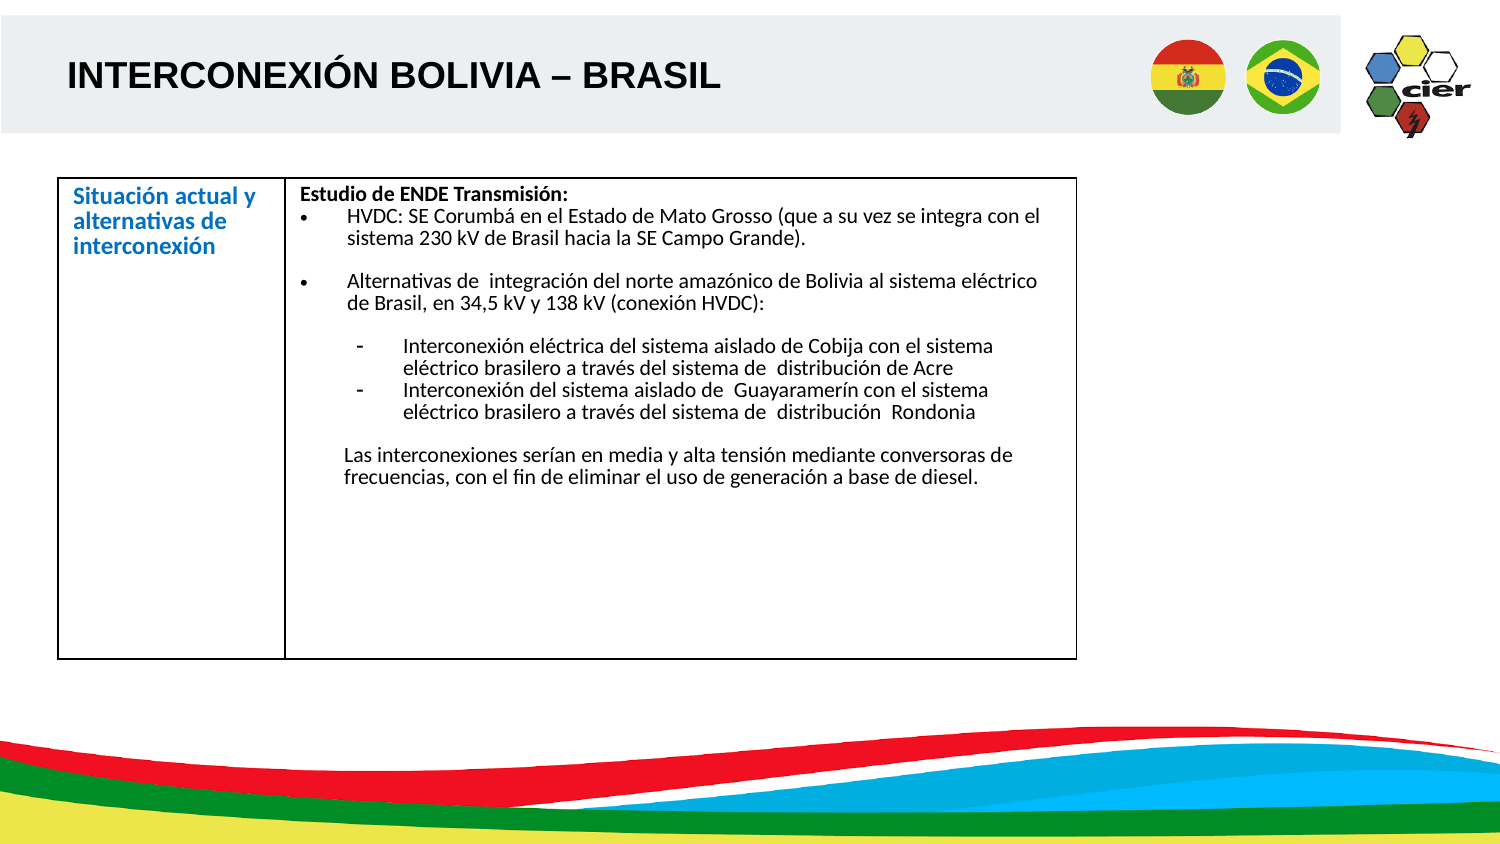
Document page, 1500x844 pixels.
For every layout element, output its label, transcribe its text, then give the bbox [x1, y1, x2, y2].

text_box INTERCONEXIÓN BOLIVIA – BRASIL [41, 44, 979, 104]
picture [0, 0, 1500, 844]
table_header Estudio de ENDE Transmisión: HVDC: SE Corumbá en el Estado de Mato Grosso (que a su vez se integra con el sistema 230 kV de Brasil hacia la SE Campo Grande). Alternativas de integración del norte amazónico de Bolivia al sistema eléctrico de Brasil, en 34,5 kV y 138 kV (conexión HVDC): Interconexión eléctrica del sistema aislado de Cobija con el sistema eléctrico brasilero a través del sistema de distribución de Acre Interconexión del sistema aislado de Guayaramerín con el sistema eléctrico brasilero a través del sistema de distribución Rondonia Las interconexiones serían en media y alta tensión mediante conversoras de frecuencias, con el fin de eliminar el uso de generación a base de diesel. [286, 179, 1076, 658]
table_header Situación actual y alternativas de interconexión [59, 179, 284, 658]
